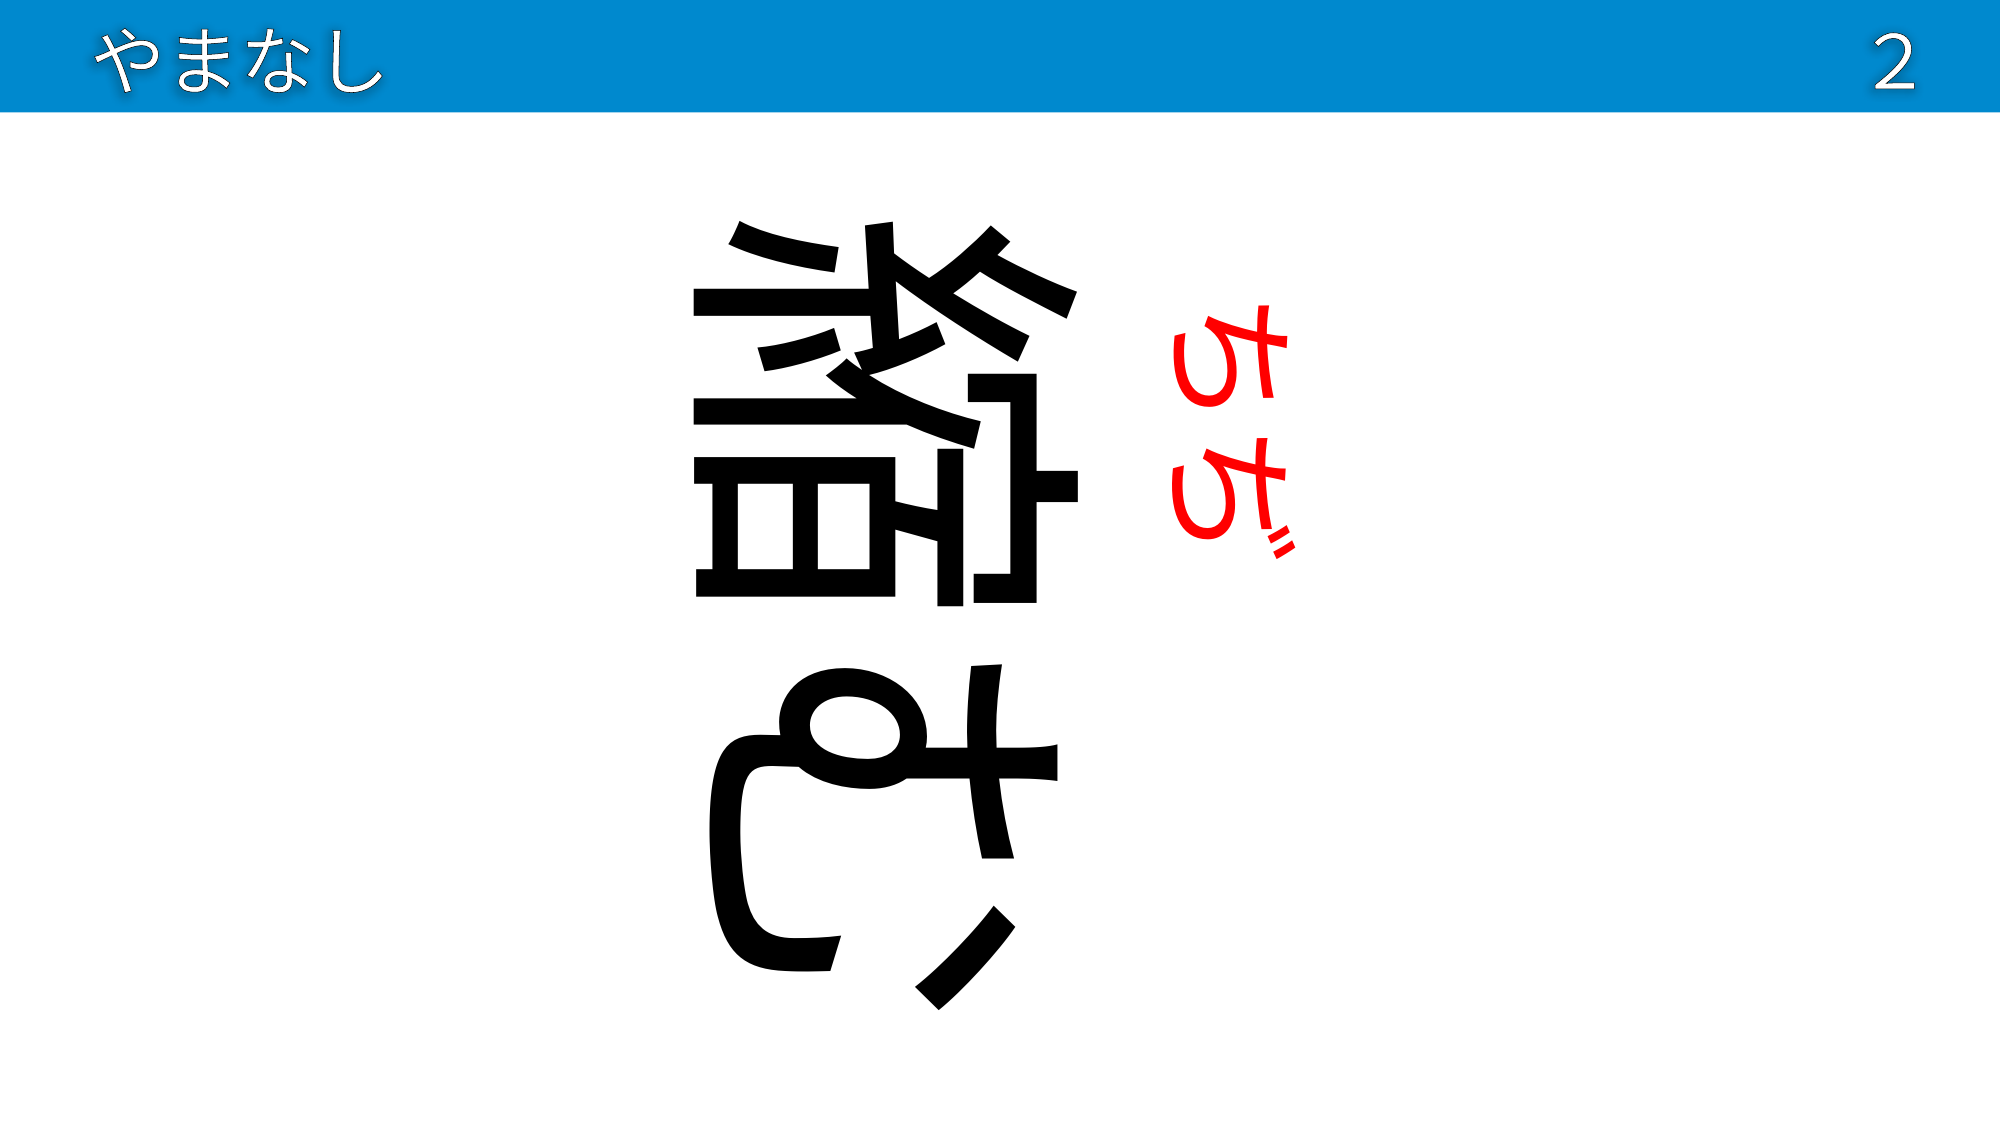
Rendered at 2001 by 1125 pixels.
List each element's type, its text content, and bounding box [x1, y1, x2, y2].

text_box 縮む [616, 195, 1152, 1125]
text_box やまなし [75, 6, 1225, 112]
text_box [0, 0, 2000, 113]
text_box ２ [1842, 6, 1963, 112]
text_box ちぢ [1152, 275, 1325, 569]
